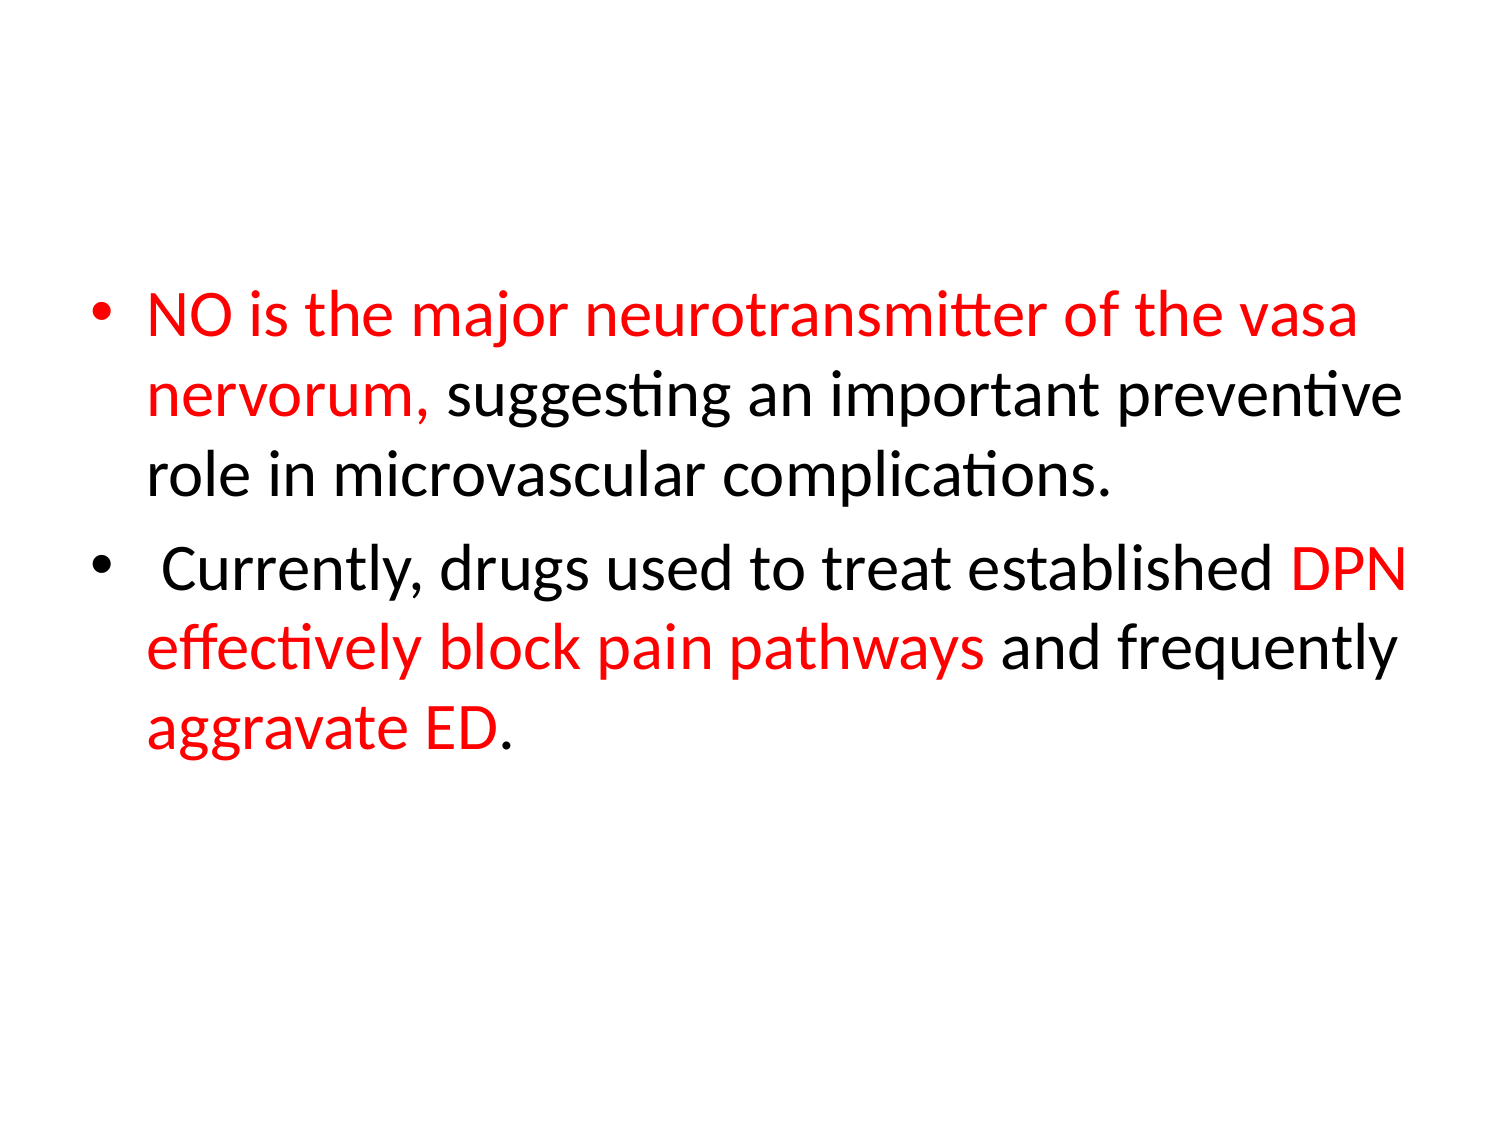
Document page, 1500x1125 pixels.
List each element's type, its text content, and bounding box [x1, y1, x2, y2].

list NO is the major neurotransmitter of the vasa nervorum, suggesting an important preventive role in microvascular complications. Currently, drugs used to treat established DPN effectively block pain pathways and frequently aggravate ED. [75, 262, 1425, 1005]
